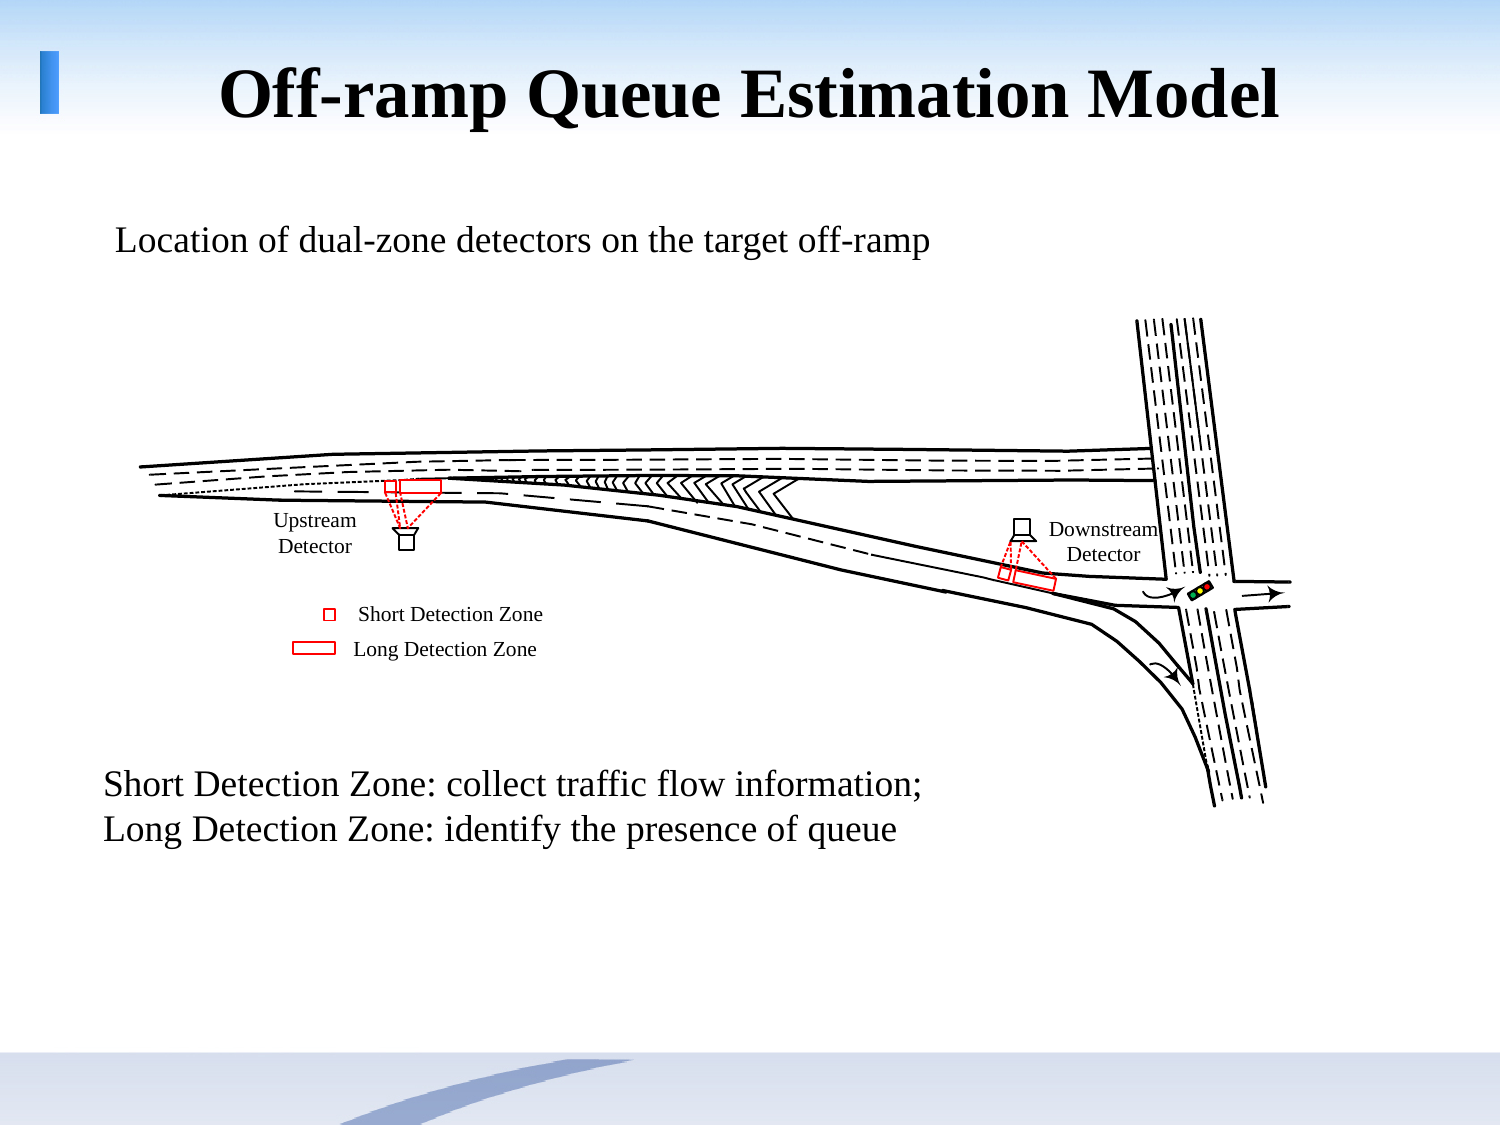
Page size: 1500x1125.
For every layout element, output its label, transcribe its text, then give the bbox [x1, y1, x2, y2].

text_box [0, 714, 764, 1049]
picture [0, 0, 1500, 1125]
text_box Location of dual-zone detectors on the target off-ramp [100, 207, 1105, 268]
text_box Short Detection Zone: collect traffic flow information; Long Detection Zone: identify the presence of queue [88, 751, 951, 857]
title Off-ramp Queue Estimation Model [75, 0, 1425, 183]
